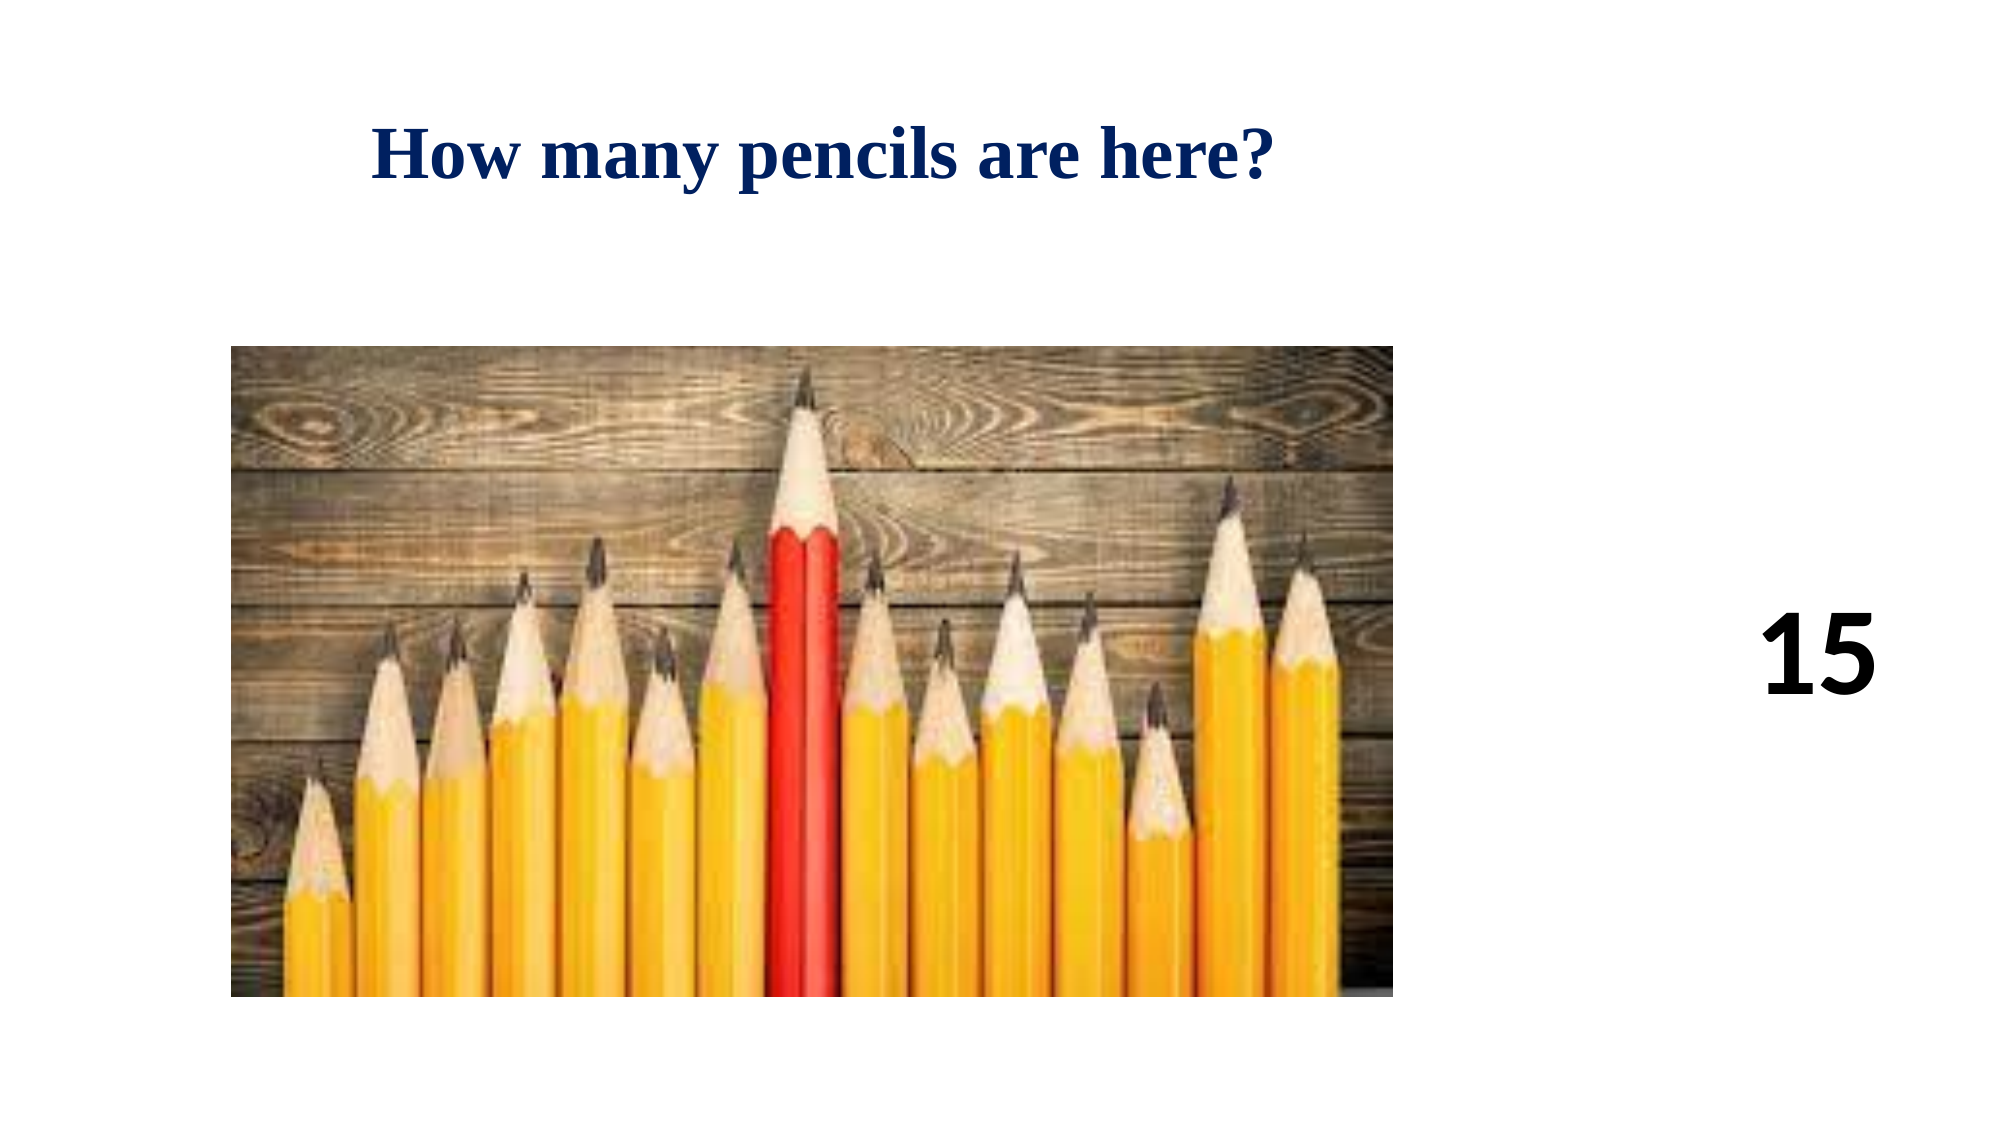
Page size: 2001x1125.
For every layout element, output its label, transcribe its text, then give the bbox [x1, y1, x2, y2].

text_box 15 [1739, 562, 1948, 728]
text_box How many pencils are here? [357, 95, 1358, 201]
picture [231, 346, 1393, 997]
